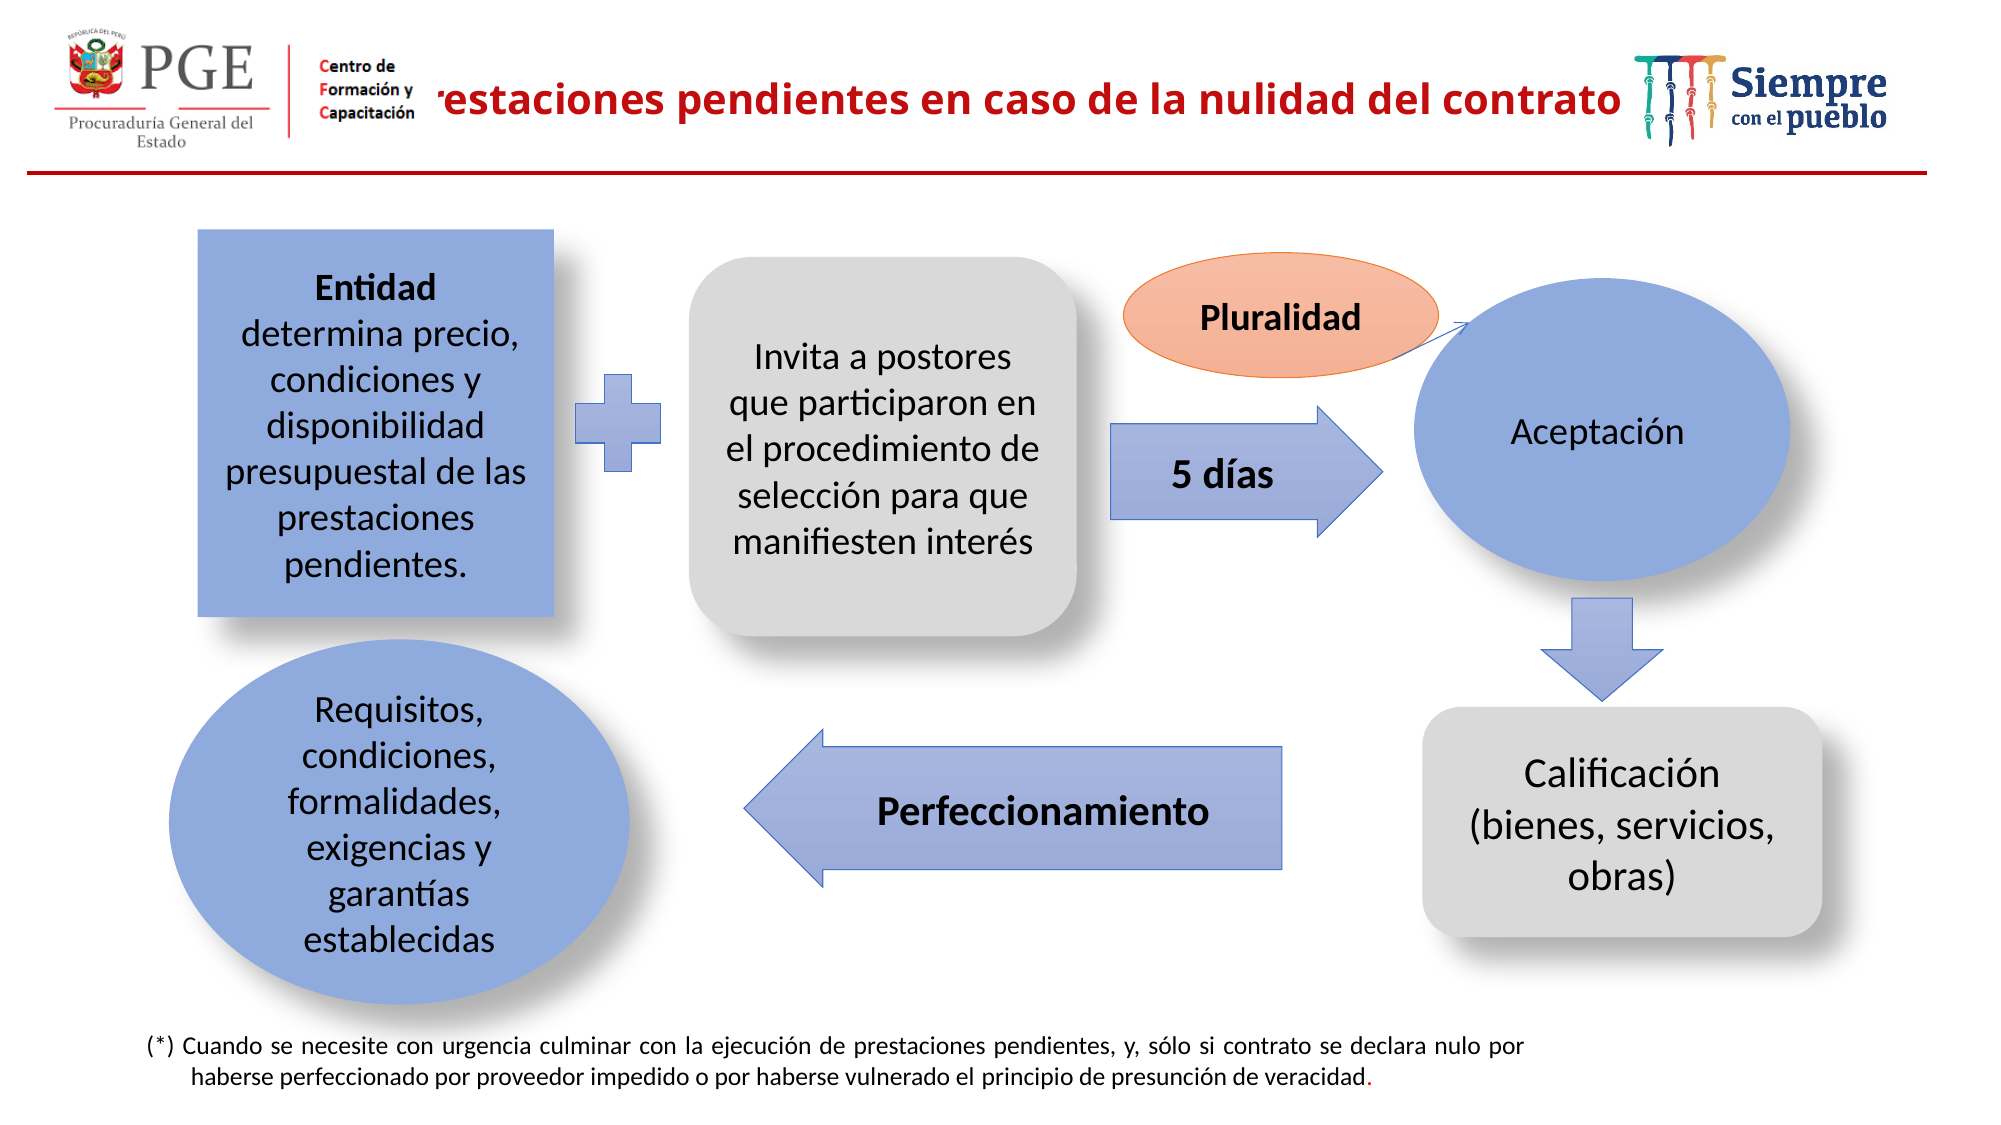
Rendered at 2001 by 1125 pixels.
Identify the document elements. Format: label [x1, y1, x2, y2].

text_box [26, 21, 1928, 173]
text_box [131, 229, 1823, 1101]
